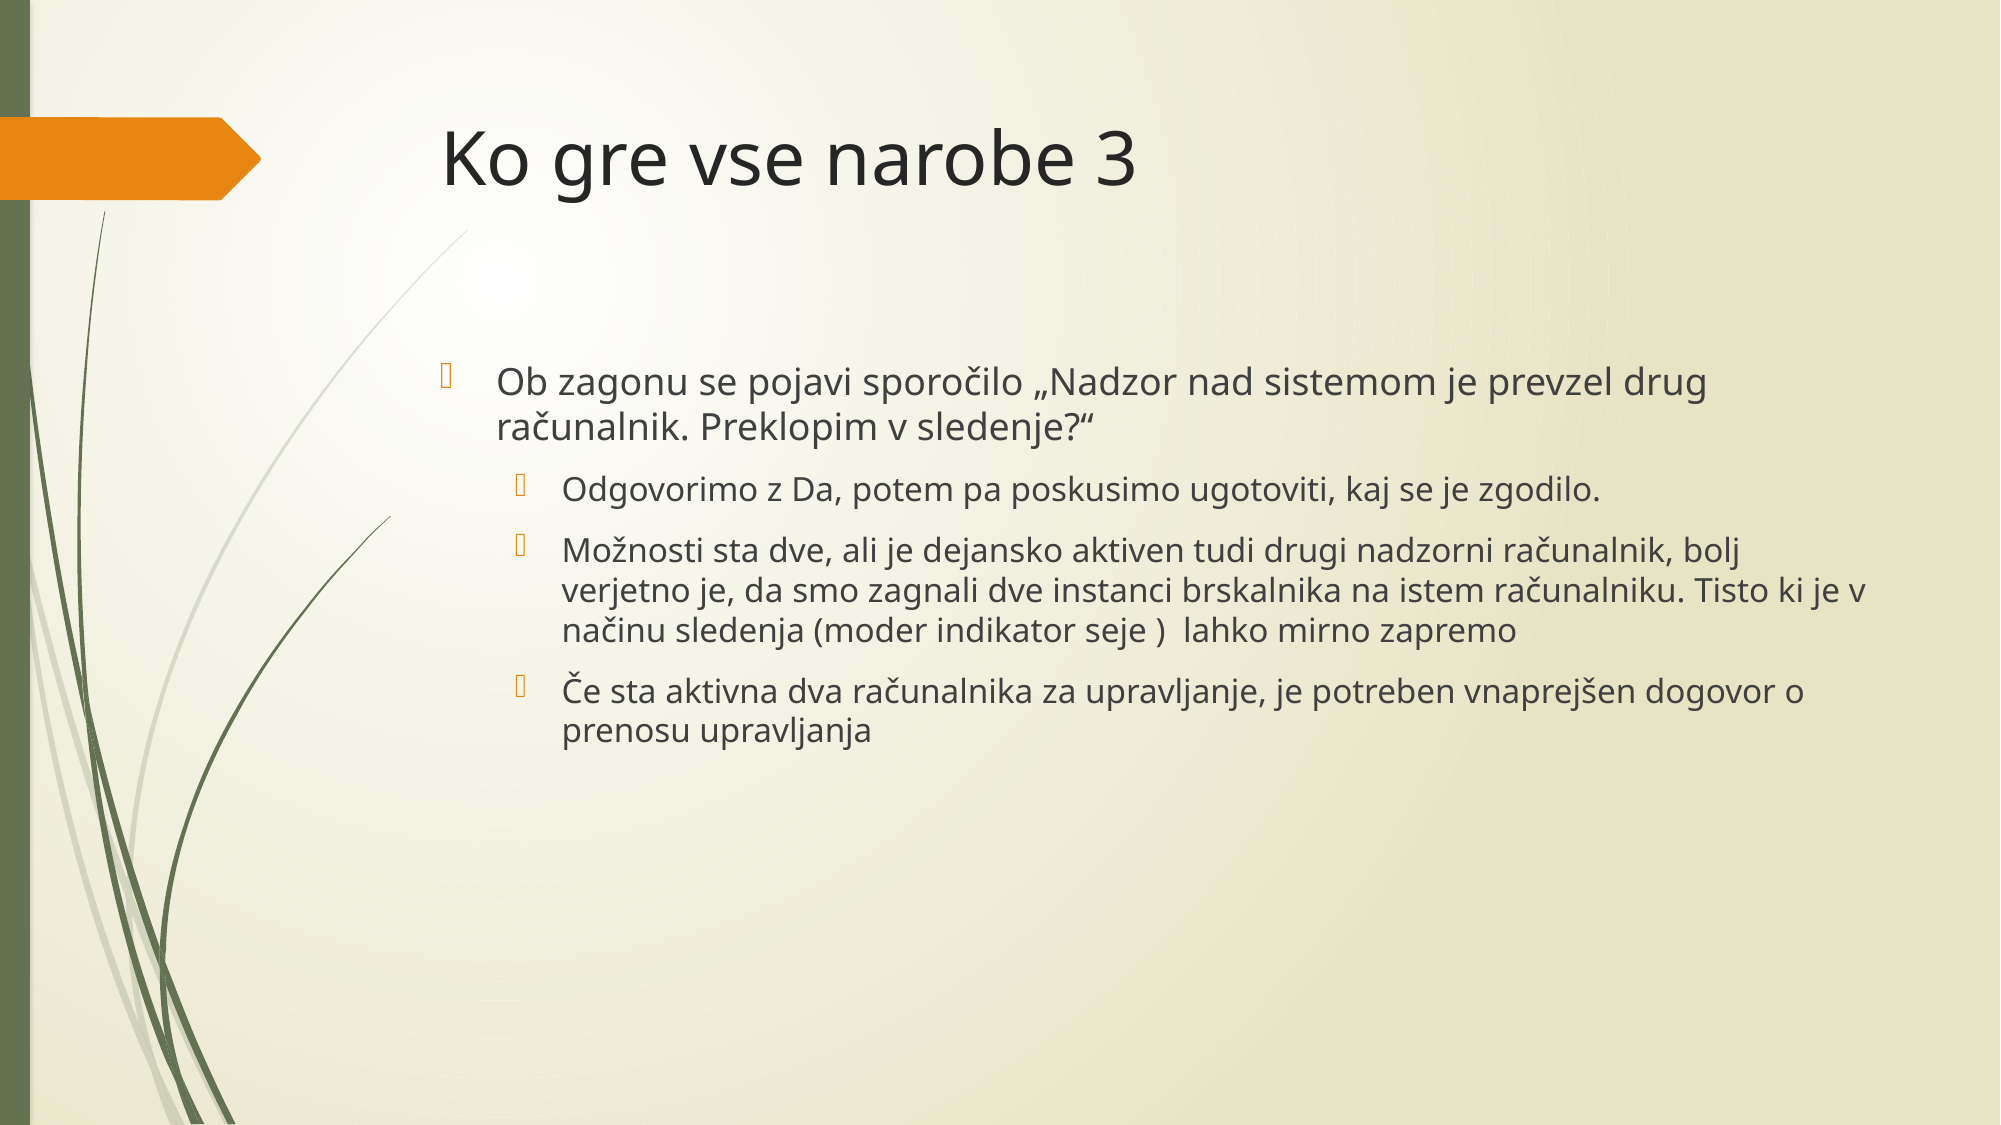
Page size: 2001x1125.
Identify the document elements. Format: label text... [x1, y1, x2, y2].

title Ko gre vse narobe 3 [425, 102, 1888, 313]
list Ob zagonu se pojavi sporočilo „Nadzor nad sistemom je prevzel drug računalnik. Preklopim v sledenje?“ Odgovorimo z Da, potem pa poskusimo ugotoviti, kaj se je zgodilo. Možnosti sta dve, ali je dejansko aktiven tudi drugi nadzorni računalnik, bolj verjetno je, da smo zagnali dve instanci brskalnika na istem računalniku. Tisto ki je v načinu sledenja (moder indikator seje ) lahko mirno zapremo Če sta aktivna dva računalnika za upravljanje, je potreben vnaprejšen dogovor o prenosu upravljanja [424, 350, 1888, 970]
